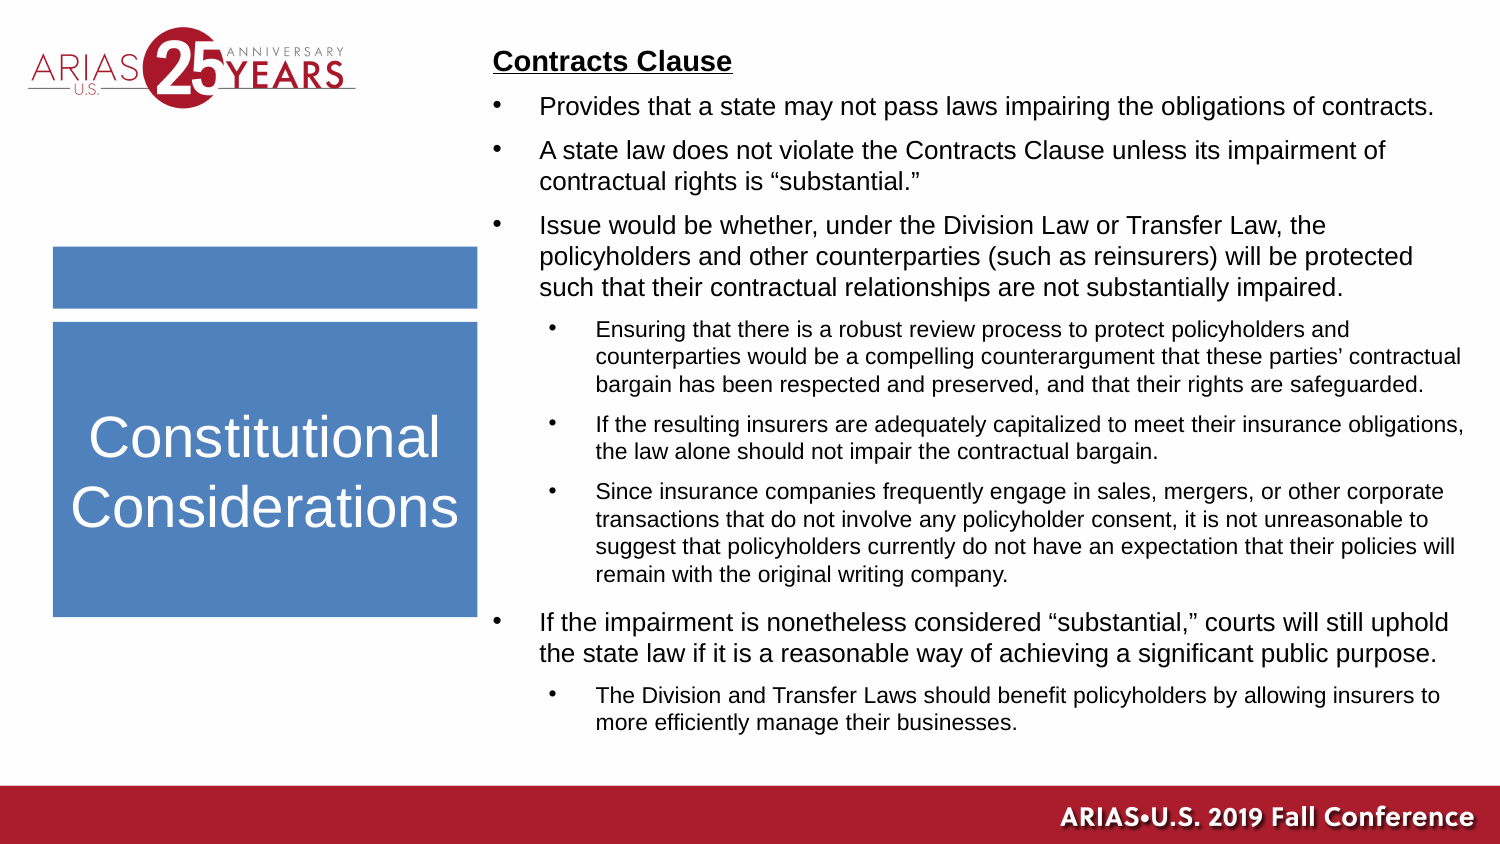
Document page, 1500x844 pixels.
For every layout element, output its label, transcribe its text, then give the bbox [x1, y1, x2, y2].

list Contracts Clause Provides that a state may not pass laws impairing the obligations of contracts. A state law does not violate the Contracts Clause unless its impairment of contractual rights is “substantial.” Issue would be whether, under the Division Law or Transfer Law, the policyholders and other counterparties (such as reinsurers) will be protected such that their contractual relationships are not substantially impaired. Ensuring that there is a robust review process to protect policyholders and counterparties would be a compelling counterargument that these parties’ contractual bargain has been respected and preserved, and that their rights are safeguarded. If the resulting insurers are adequately capitalized to meet their insurance obligations, the law alone should not impair the contractual bargain. Since insurance companies frequently engage in sales, mergers, or other corporate transactions that do not involve any policyholder consent, it is not unreasonable to suggest that policyholders currently do not have an expectation that their policies will remain with the original writing company. If the impairment is nonetheless considered “substantial,” courts will still uphold the state law if it is a reasonable way of achieving a significant public purpose. The Division and Transfer Laws should benefit policyholders by allowing insurers to more efficiently manage their businesses. [477, 34, 1492, 772]
picture [0, 0, 1500, 844]
text_box Constitutional Considerations [52, 321, 478, 618]
text_box [52, 246, 478, 309]
